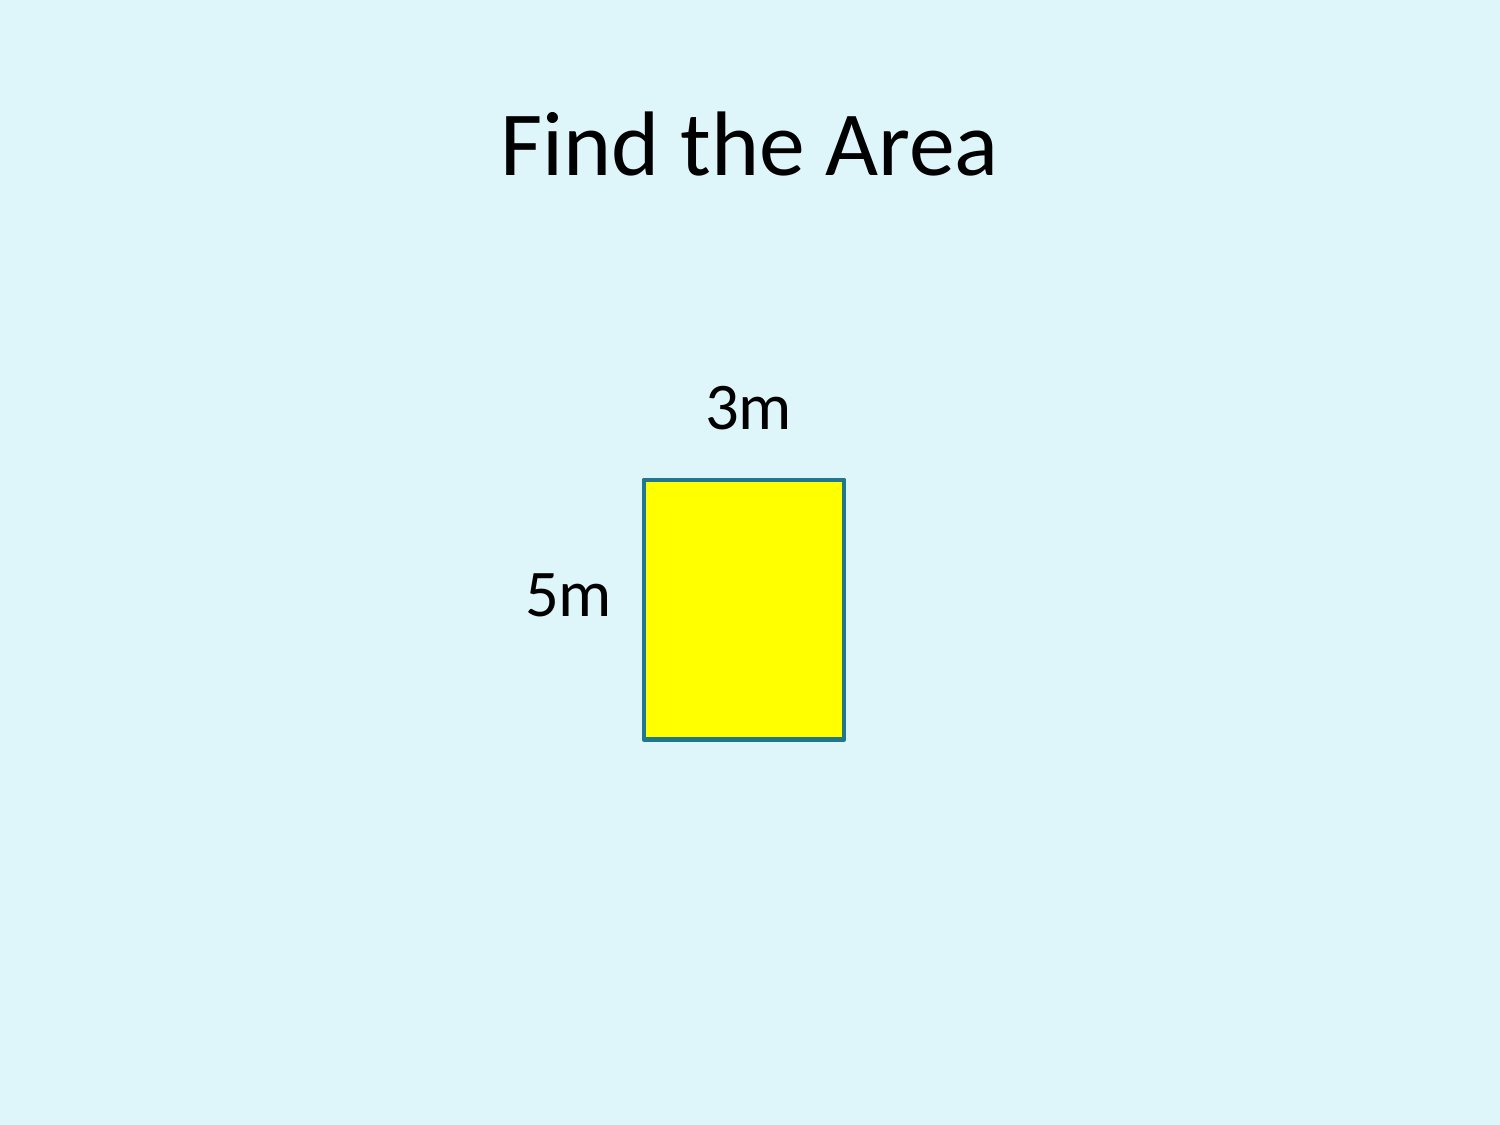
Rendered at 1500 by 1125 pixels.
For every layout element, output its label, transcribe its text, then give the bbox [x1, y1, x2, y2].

title Find the Area [75, 45, 1425, 233]
text_box [642, 478, 846, 742]
list 3m 5m [75, 262, 1425, 1005]
